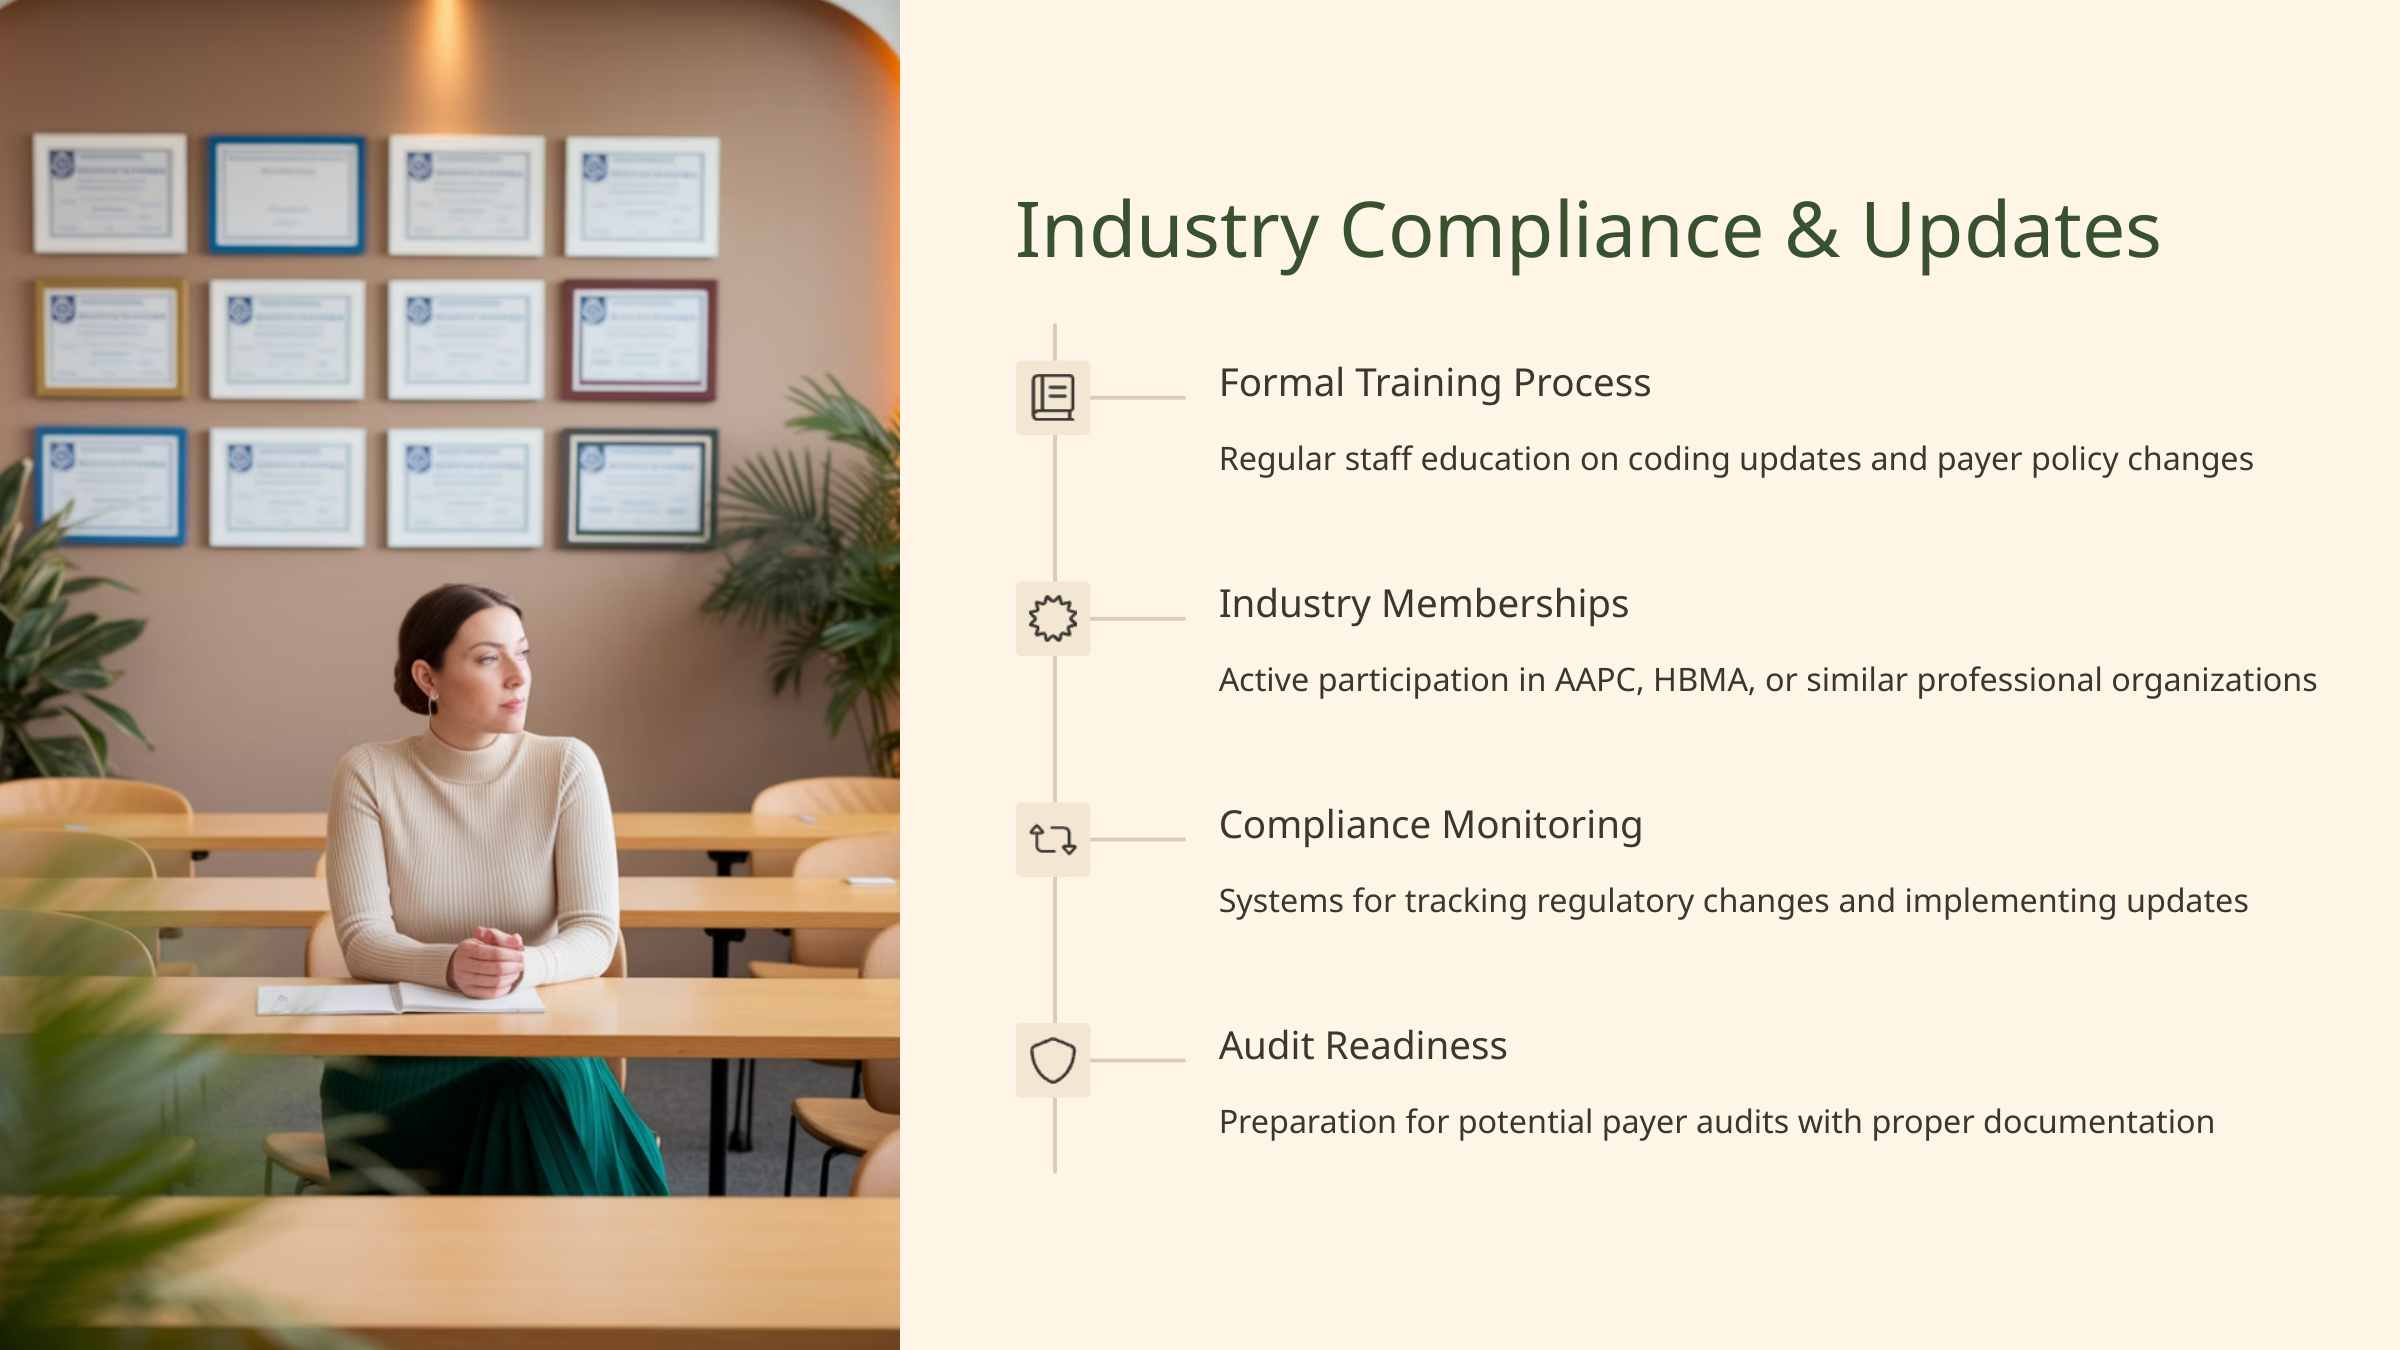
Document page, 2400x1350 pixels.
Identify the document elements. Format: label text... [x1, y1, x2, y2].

picture [0, 0, 900, 1350]
picture [1029, 1031, 1077, 1090]
picture [1029, 589, 1077, 648]
text_box [1091, 1058, 1186, 1063]
text_box [1053, 877, 1057, 1023]
text_box Industry Compliance & Updates [1015, 176, 2170, 274]
text_box Formal Training Process [1218, 356, 1658, 406]
picture [1029, 810, 1077, 869]
text_box [1091, 616, 1186, 621]
text_box [1091, 837, 1186, 842]
text_box [1015, 360, 1091, 436]
text_box [1053, 1098, 1057, 1174]
text_box [1053, 323, 1057, 360]
text_box [1015, 802, 1091, 877]
text_box Audit Readiness [1218, 1018, 1609, 1068]
text_box [1015, 1023, 1091, 1098]
text_box Preparation for potential payer audits with proper documentation [1218, 1087, 2285, 1141]
text_box [1053, 436, 1057, 581]
text_box Systems for tracking regulatory changes and implementing updates [1218, 866, 2285, 920]
text_box Industry Memberships [1218, 577, 1629, 626]
text_box [1015, 581, 1091, 656]
picture [1029, 368, 1077, 428]
text_box Active participation in AAPC, HBMA, or similar professional organizations [1218, 645, 2285, 699]
text_box Regular staff education on coding updates and payer policy changes [1218, 425, 2285, 478]
text_box [1091, 395, 1186, 400]
text_box [1053, 656, 1057, 802]
text_box Compliance Monitoring [1218, 798, 1649, 847]
